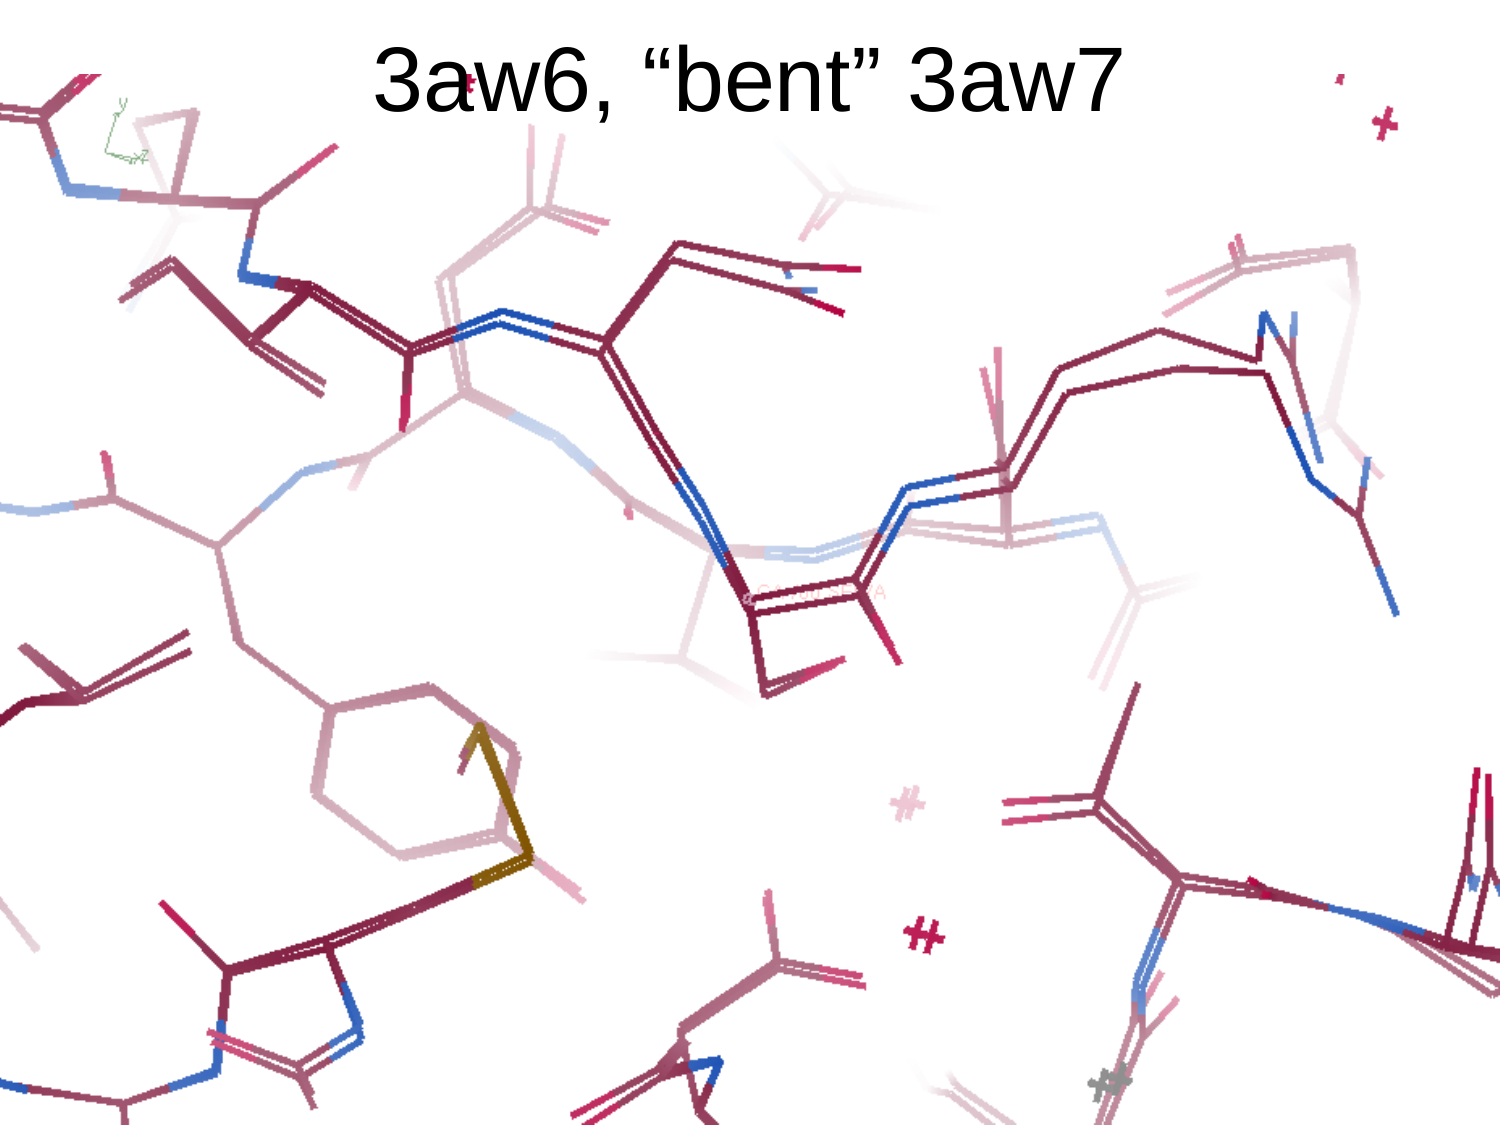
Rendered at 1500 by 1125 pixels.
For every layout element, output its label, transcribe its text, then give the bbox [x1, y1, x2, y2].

picture [0, 74, 1500, 1125]
title 3aw6, “bent” 3aw7 [75, 0, 1425, 72]
